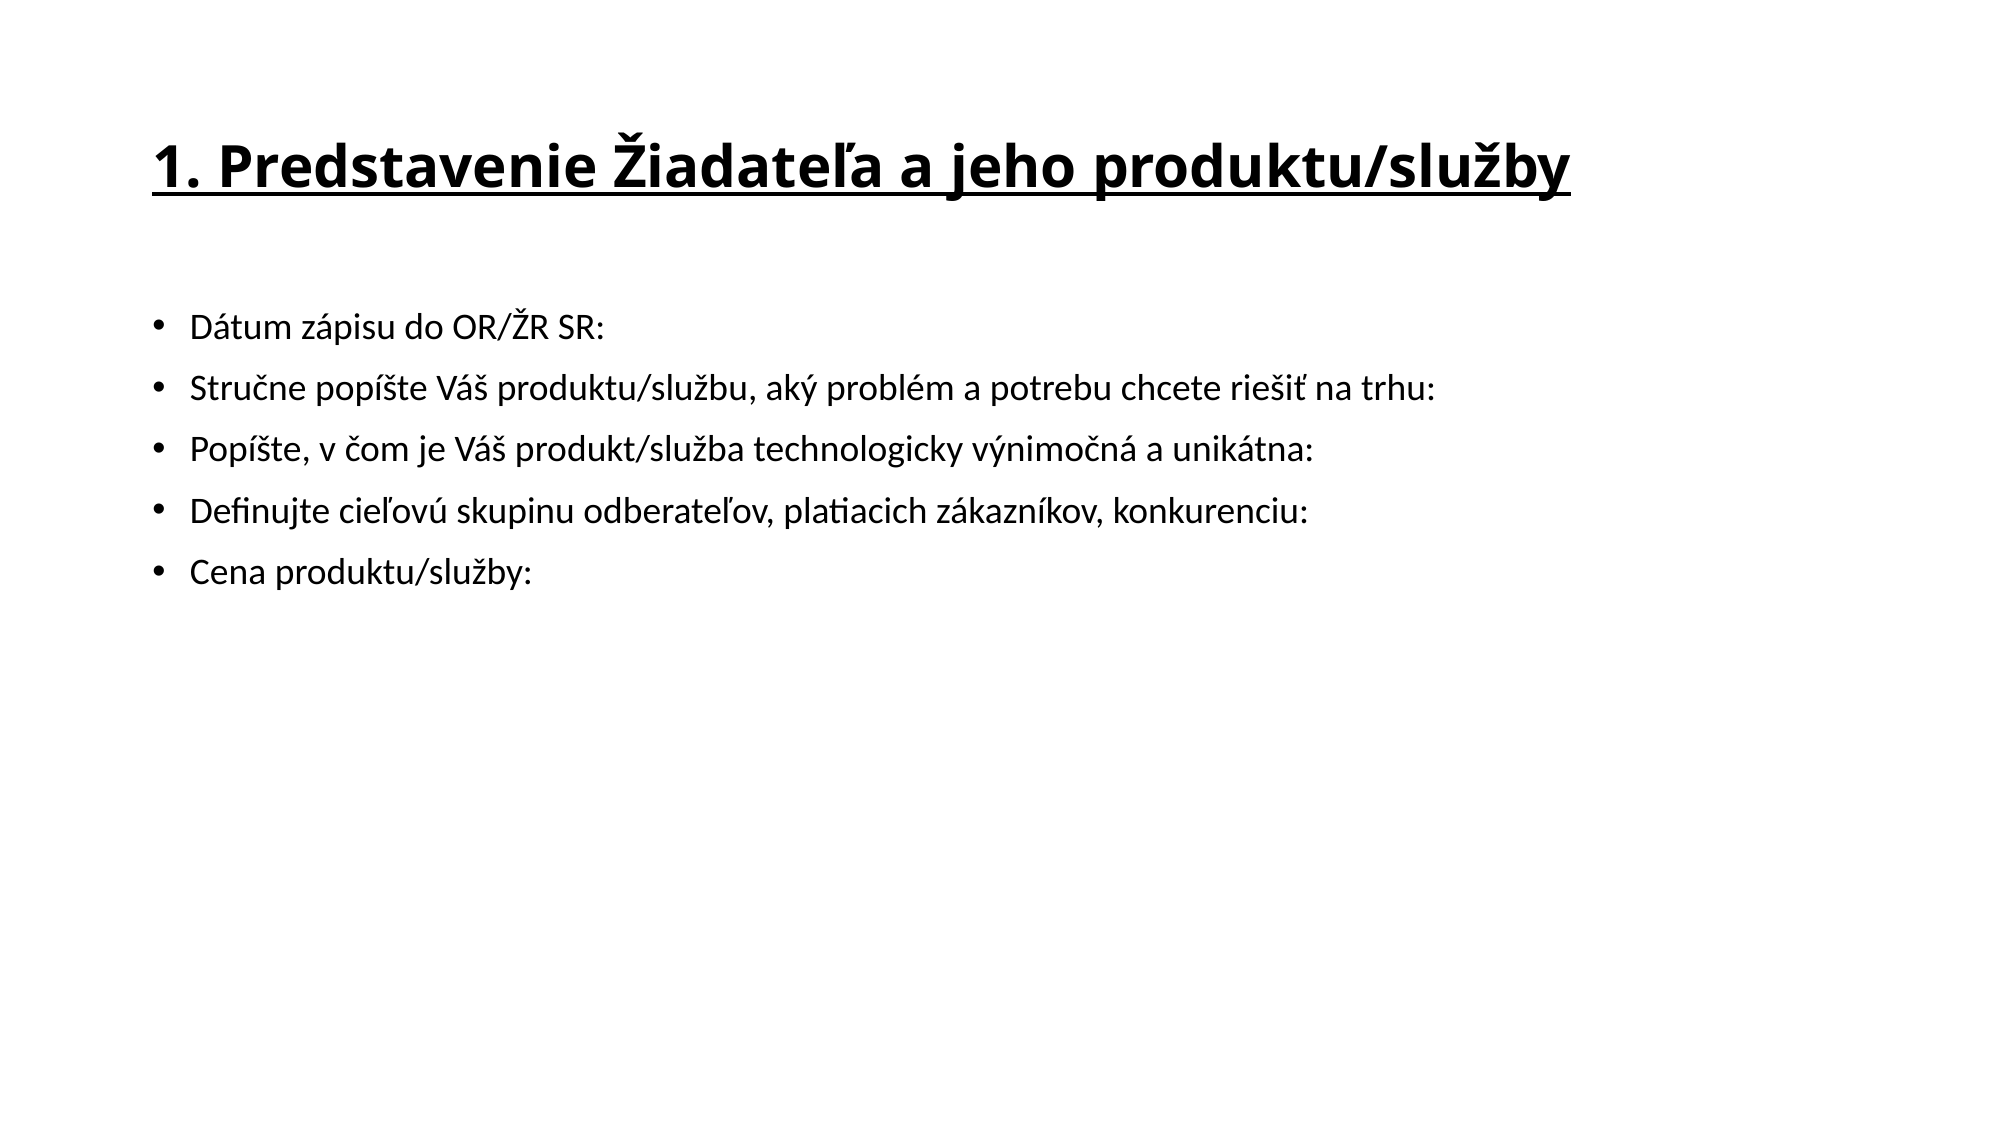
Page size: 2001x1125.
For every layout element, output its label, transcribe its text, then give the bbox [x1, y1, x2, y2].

list Dátum zápisu do OR/ŽR SR: Stručne popíšte Váš produktu/službu, aký problém a potrebu chcete riešiť na trhu: Popíšte, v čom je Váš produkt/služba technologicky výnimočná a unikátna: Definujte cieľovú skupinu odberateľov, platiacich zákazníkov, konkurenciu: Cena produktu/služby: [137, 299, 1863, 1014]
title 1. Predstavenie Žiadateľa a jeho produktu/služby [137, 59, 1863, 278]
